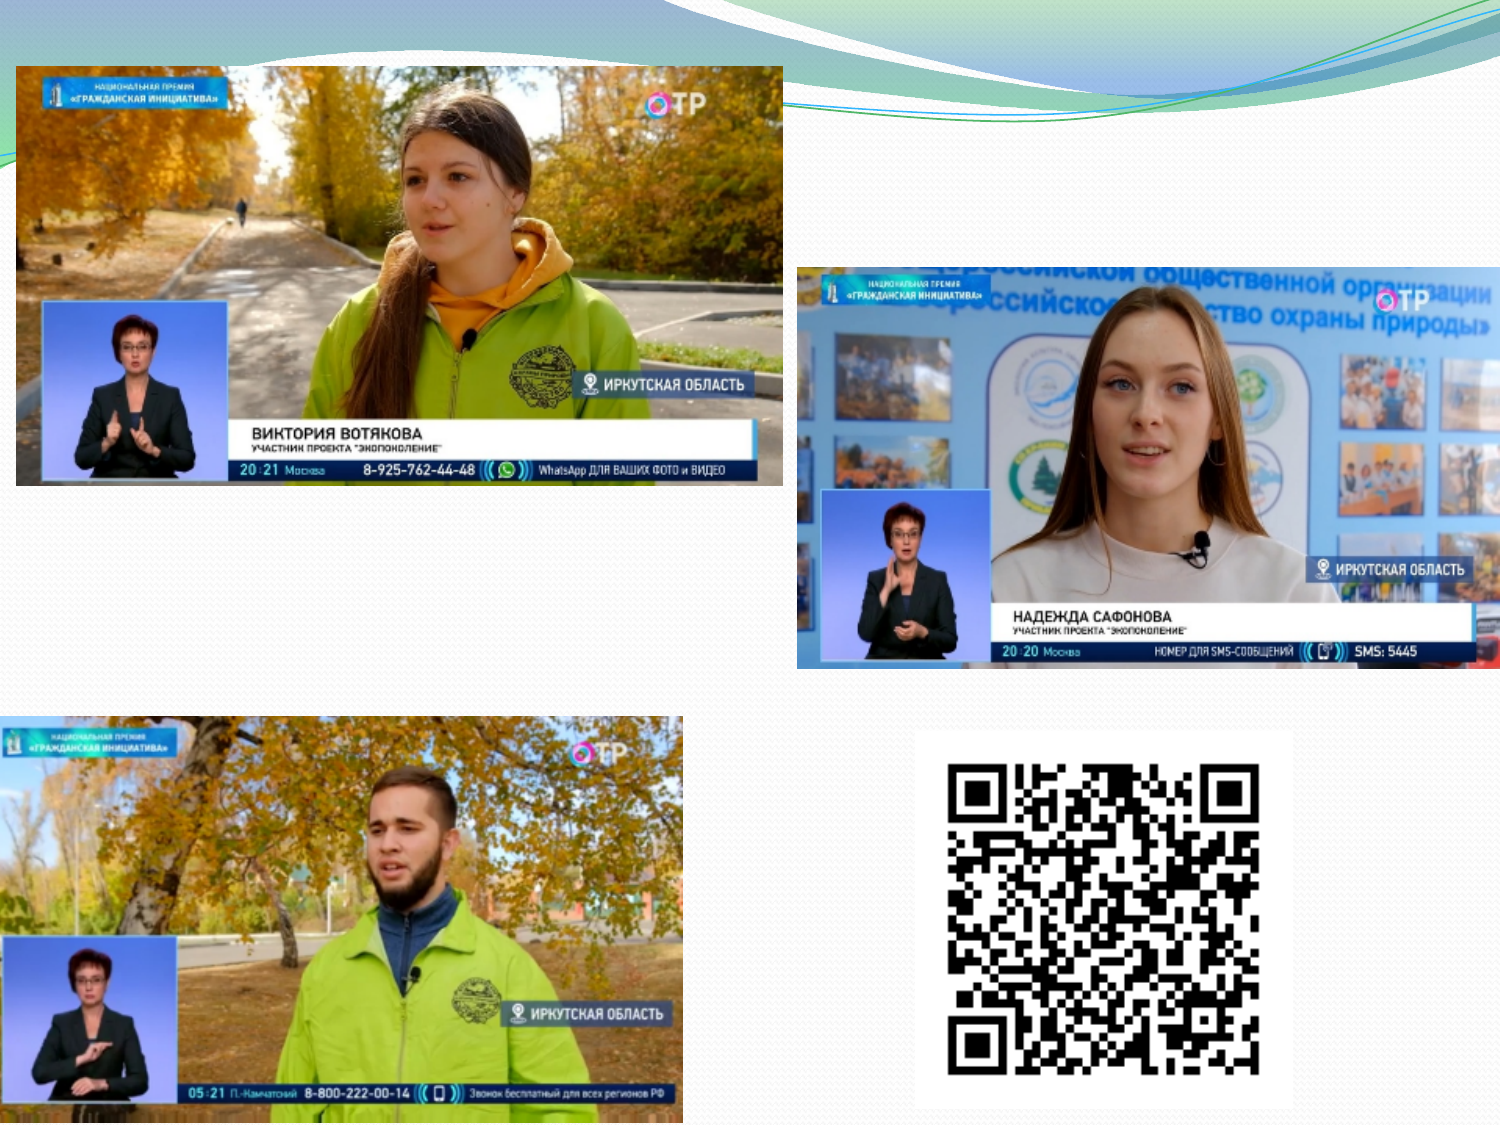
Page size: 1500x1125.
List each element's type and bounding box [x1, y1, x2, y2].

picture [0, 716, 683, 1124]
list [915, 731, 1293, 1109]
picture [796, 266, 1500, 670]
picture [16, 66, 783, 487]
